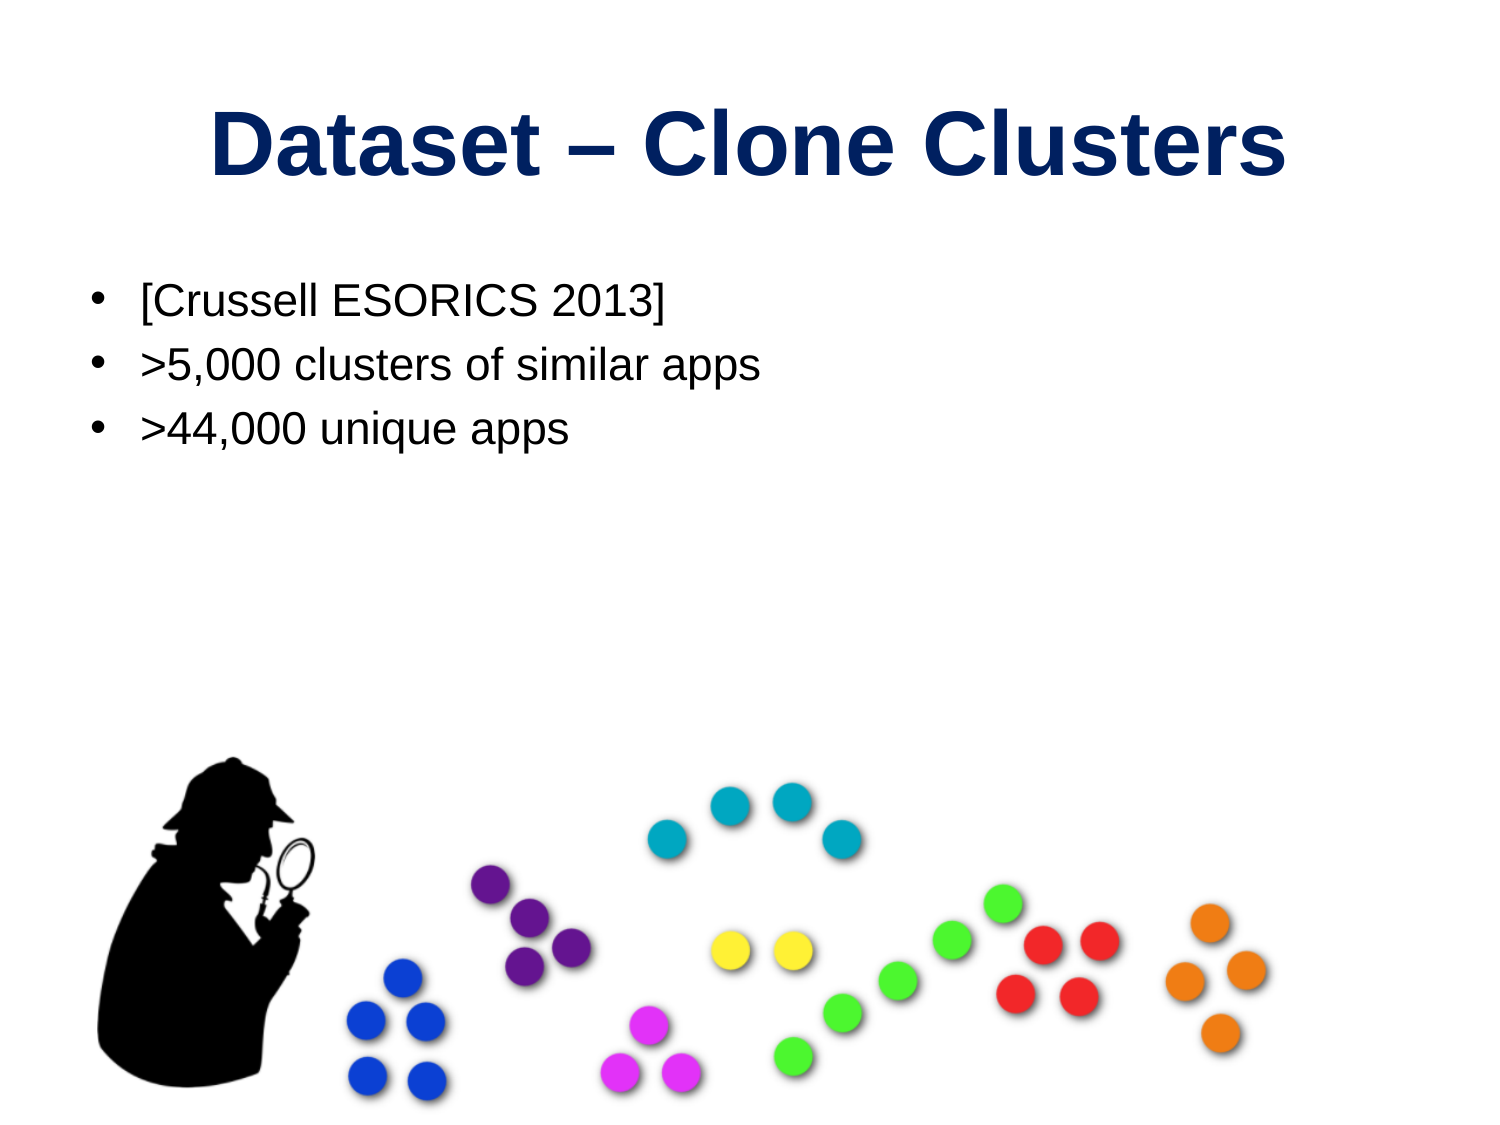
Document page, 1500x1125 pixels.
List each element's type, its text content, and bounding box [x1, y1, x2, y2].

title Dataset – Clone Clusters [75, 45, 1425, 233]
picture [0, 749, 1500, 1125]
list [Crussell ESORICS 2013] >5,000 clusters of similar apps >44,000 unique apps [75, 262, 1450, 463]
